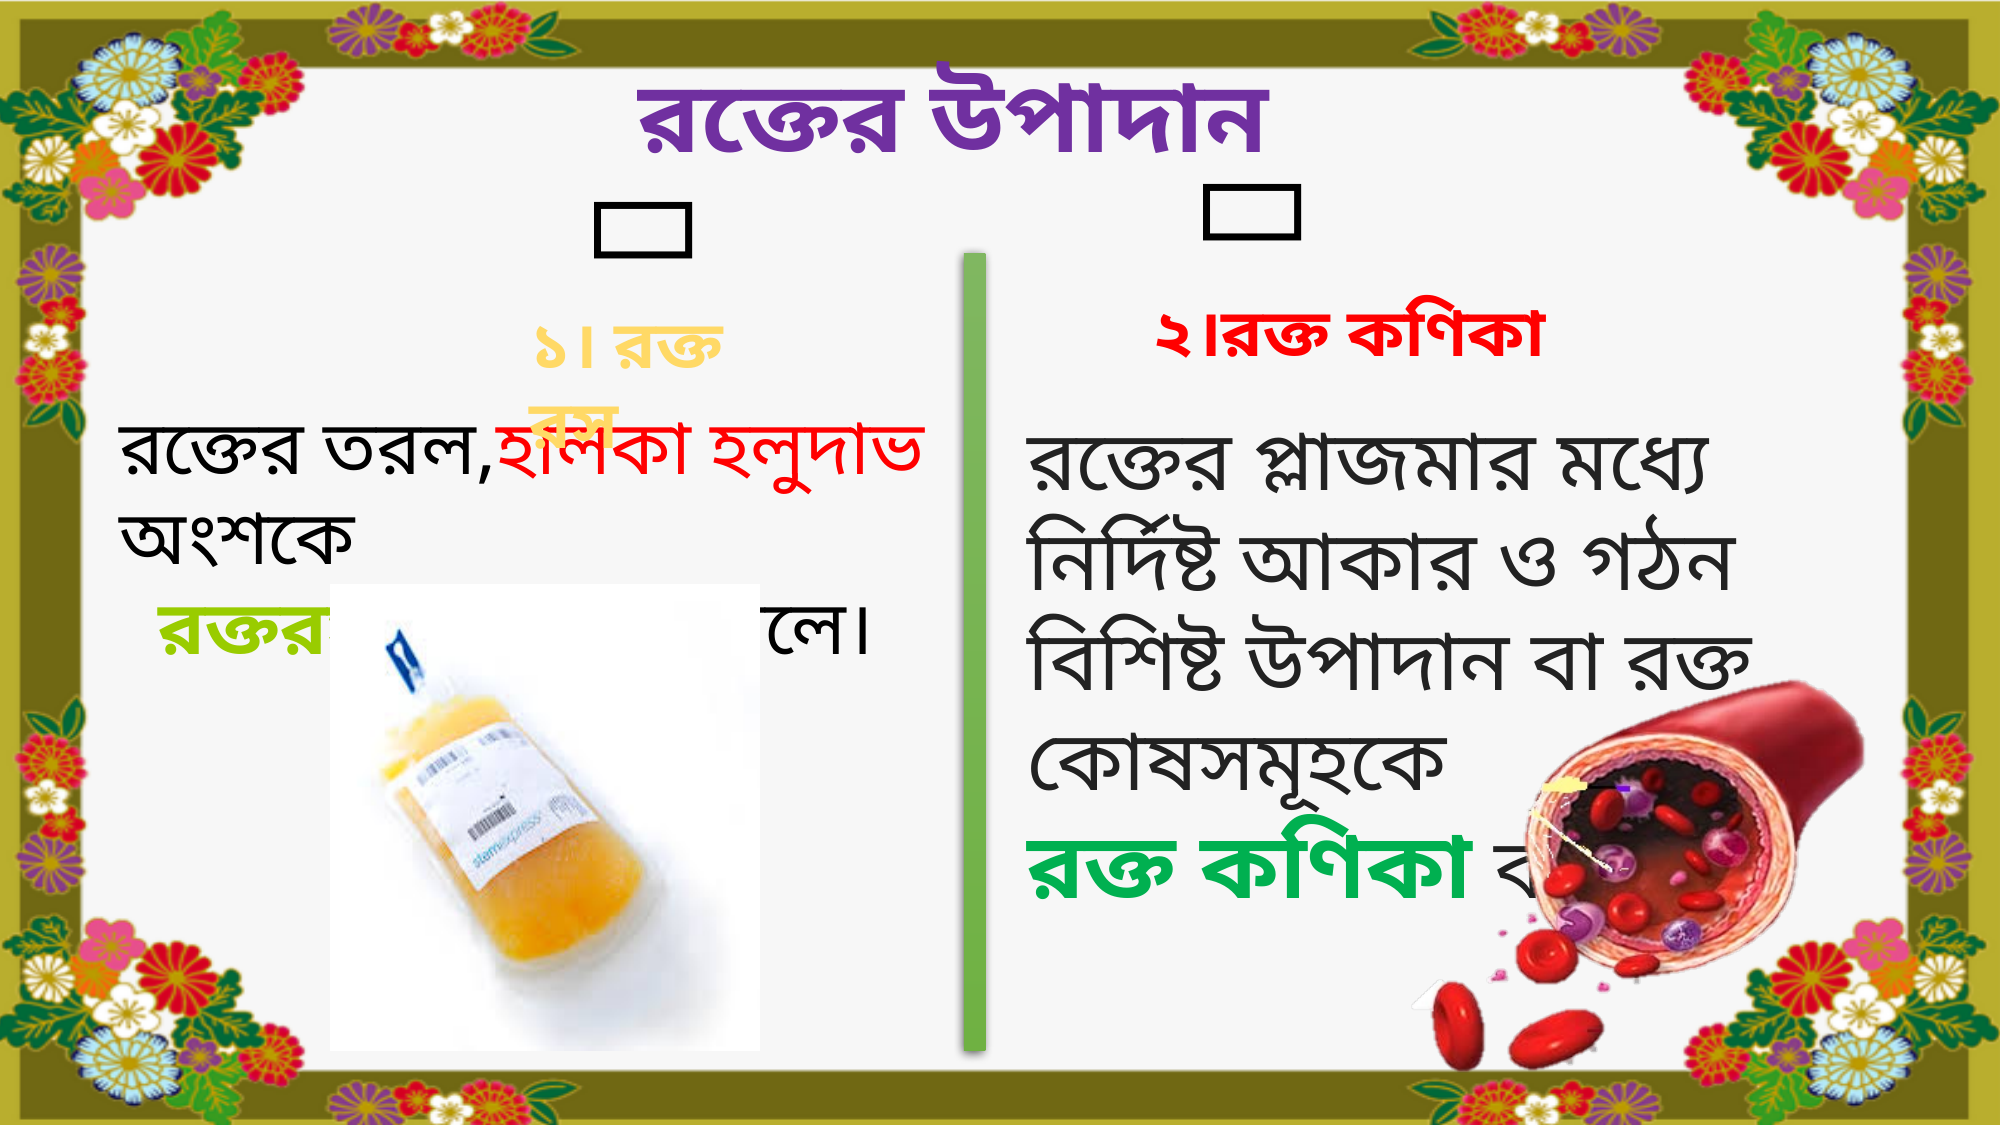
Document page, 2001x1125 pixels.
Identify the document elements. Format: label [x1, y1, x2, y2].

text_box [104, 253, 1883, 1113]
picture [0, 0, 2000, 1125]
text_box [472, 45, 1563, 391]
